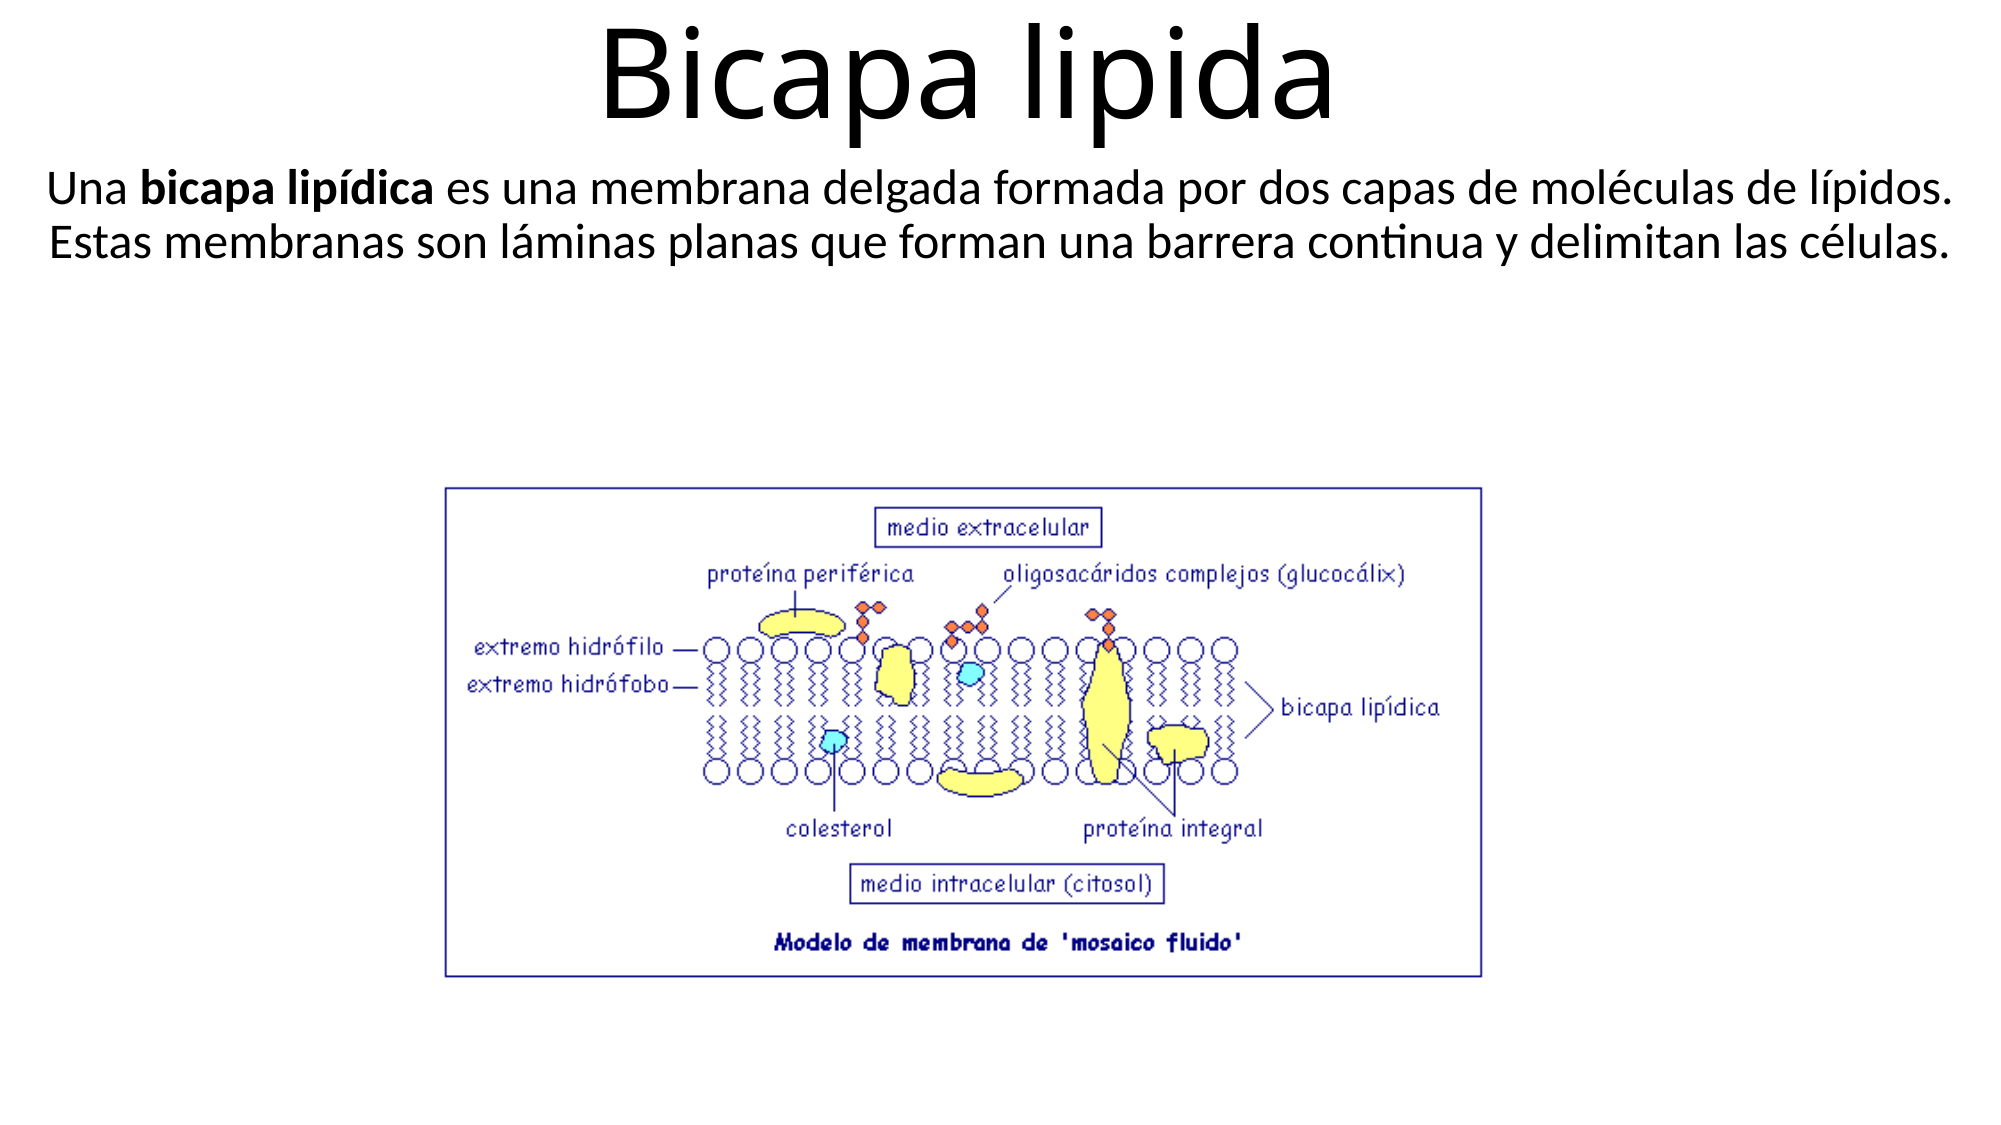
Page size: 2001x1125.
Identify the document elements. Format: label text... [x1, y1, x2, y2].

picture [431, 477, 1486, 983]
subtitle Una bicapa lipídica es una membrana delgada formada por dos capas de moléculas de lípidos. Estas membranas son láminas planas que forman una barrera continua y delimitan las células. [0, 153, 2000, 495]
title Bicapa lipida [217, 0, 1718, 153]
